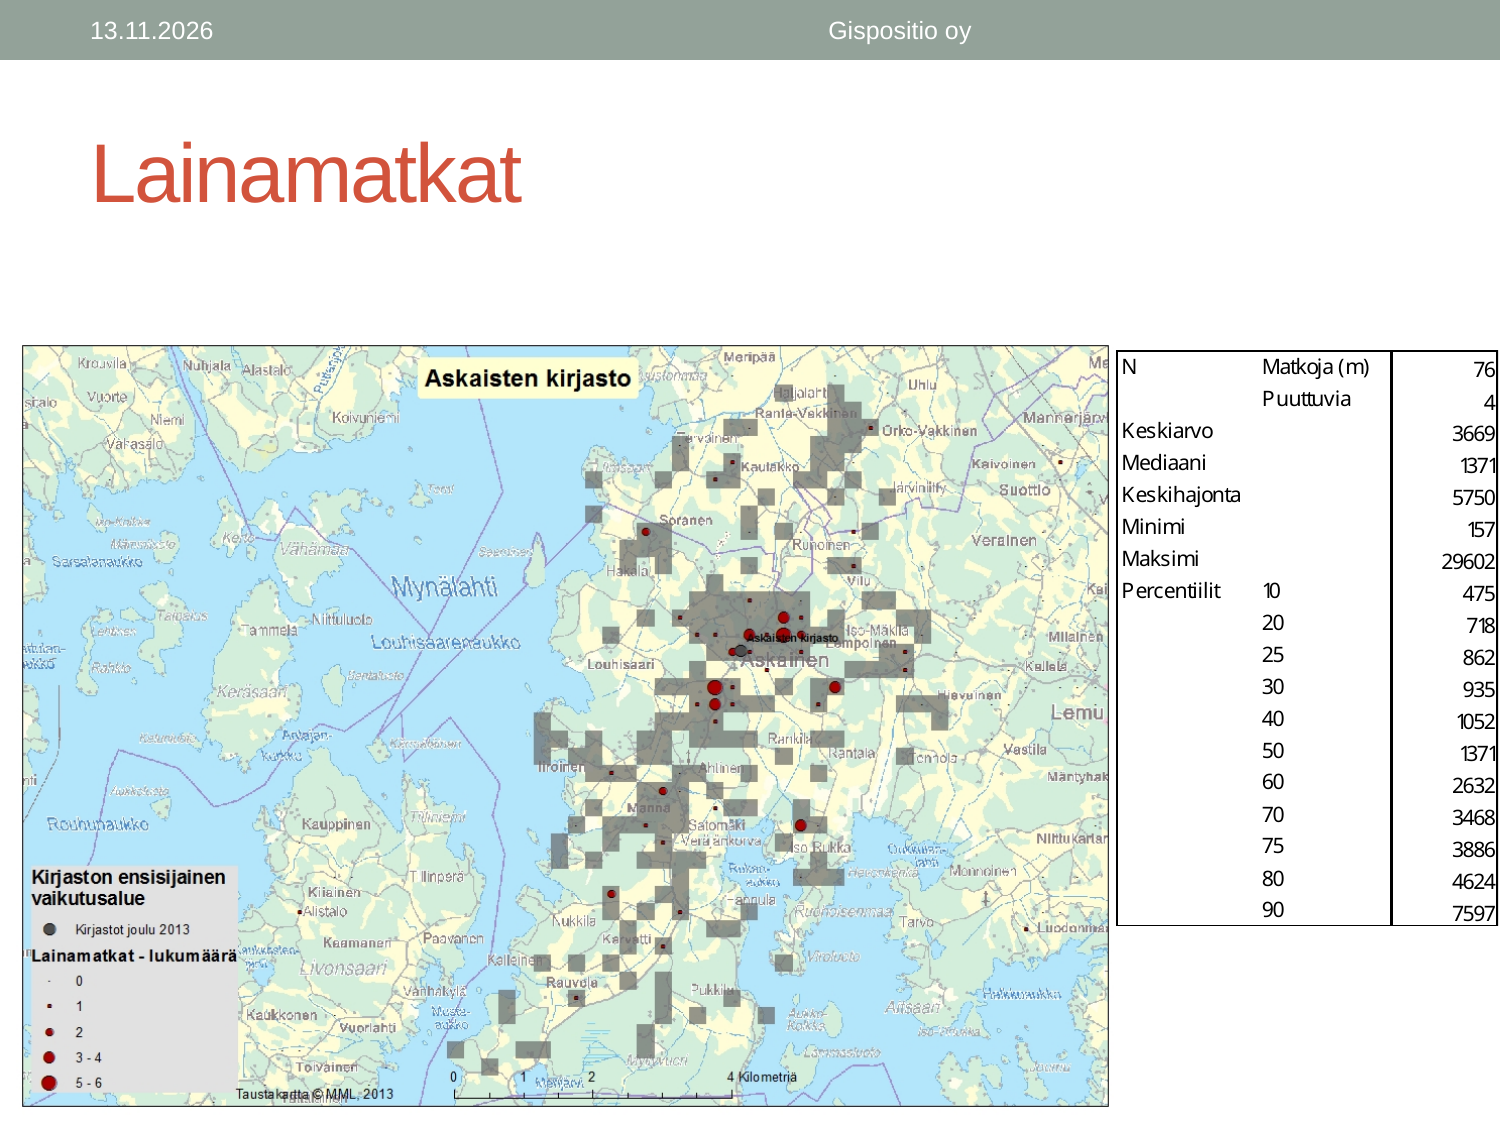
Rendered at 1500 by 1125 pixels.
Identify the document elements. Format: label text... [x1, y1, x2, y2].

footer Gispositio oy [562, 3, 1238, 57]
title Lainamatkat [75, 87, 1425, 250]
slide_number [75, 3, 550, 57]
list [0, 324, 1132, 1125]
picture [1115, 349, 1500, 928]
